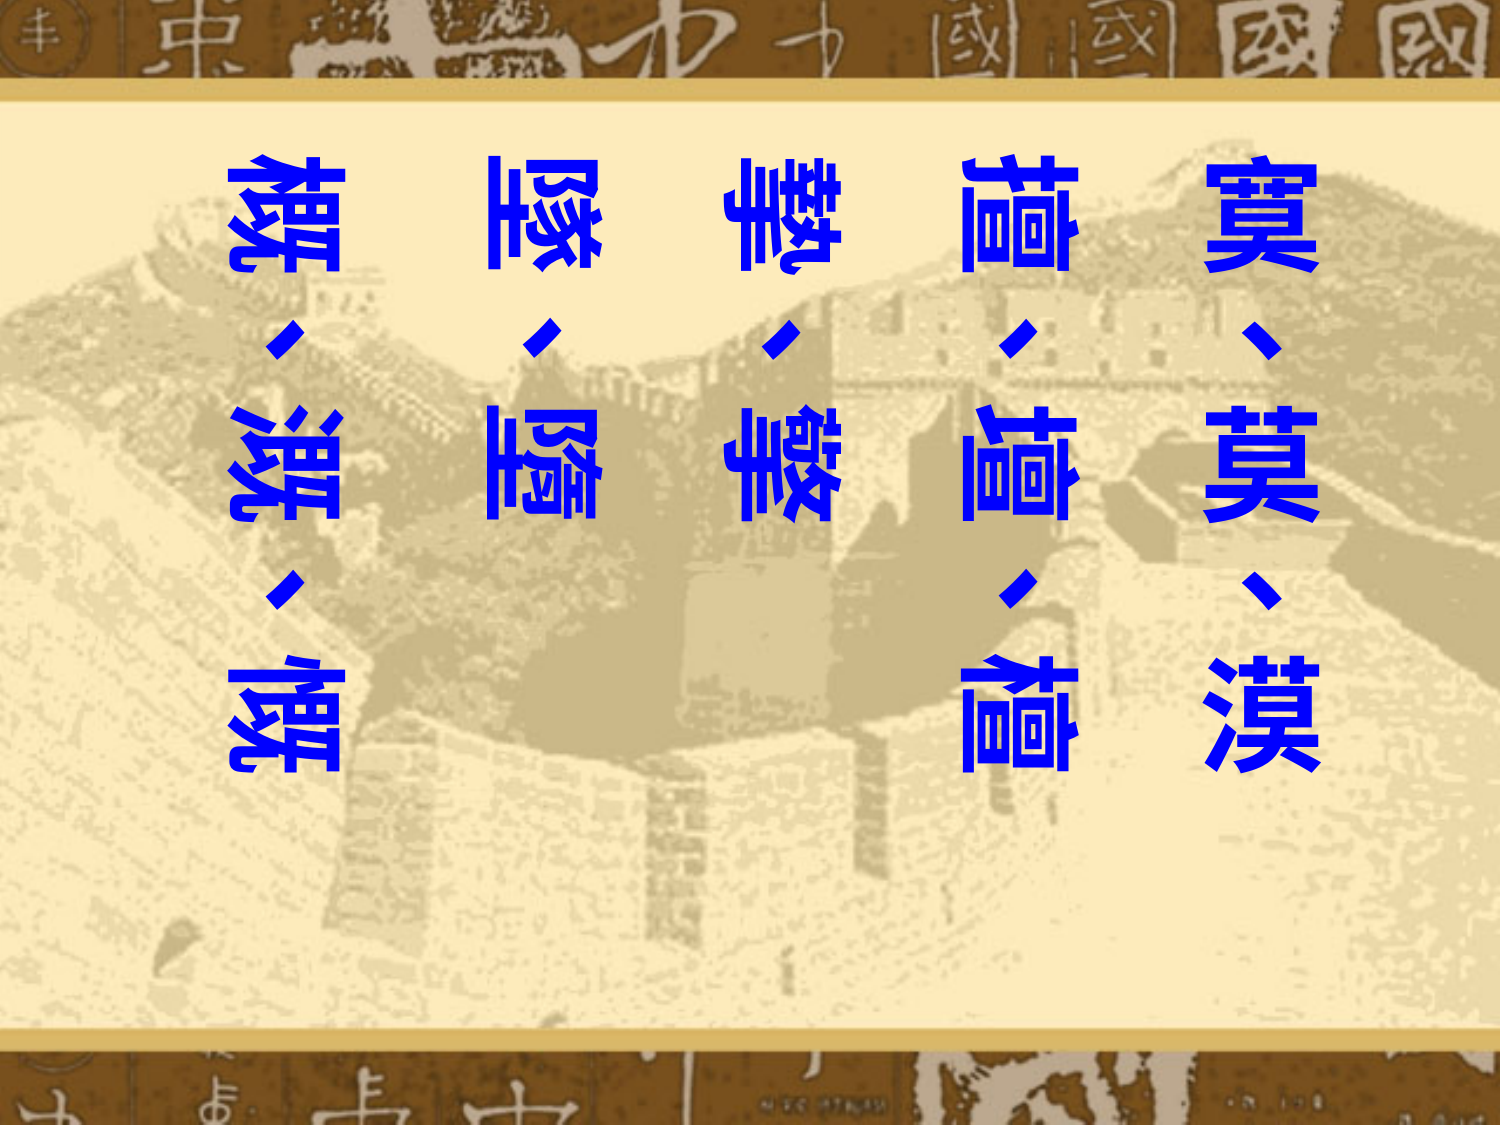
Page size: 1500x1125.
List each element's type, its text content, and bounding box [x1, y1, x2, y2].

text_box 擅、壇、檀 [915, 137, 1105, 1024]
text_box 墜、墮 [439, 136, 629, 834]
text_box 概、溉、慨 [183, 137, 372, 835]
list 寞、莫、漠 [1175, 137, 1365, 1012]
picture [0, 0, 1500, 1125]
text_box 摯、擎 [679, 137, 869, 835]
